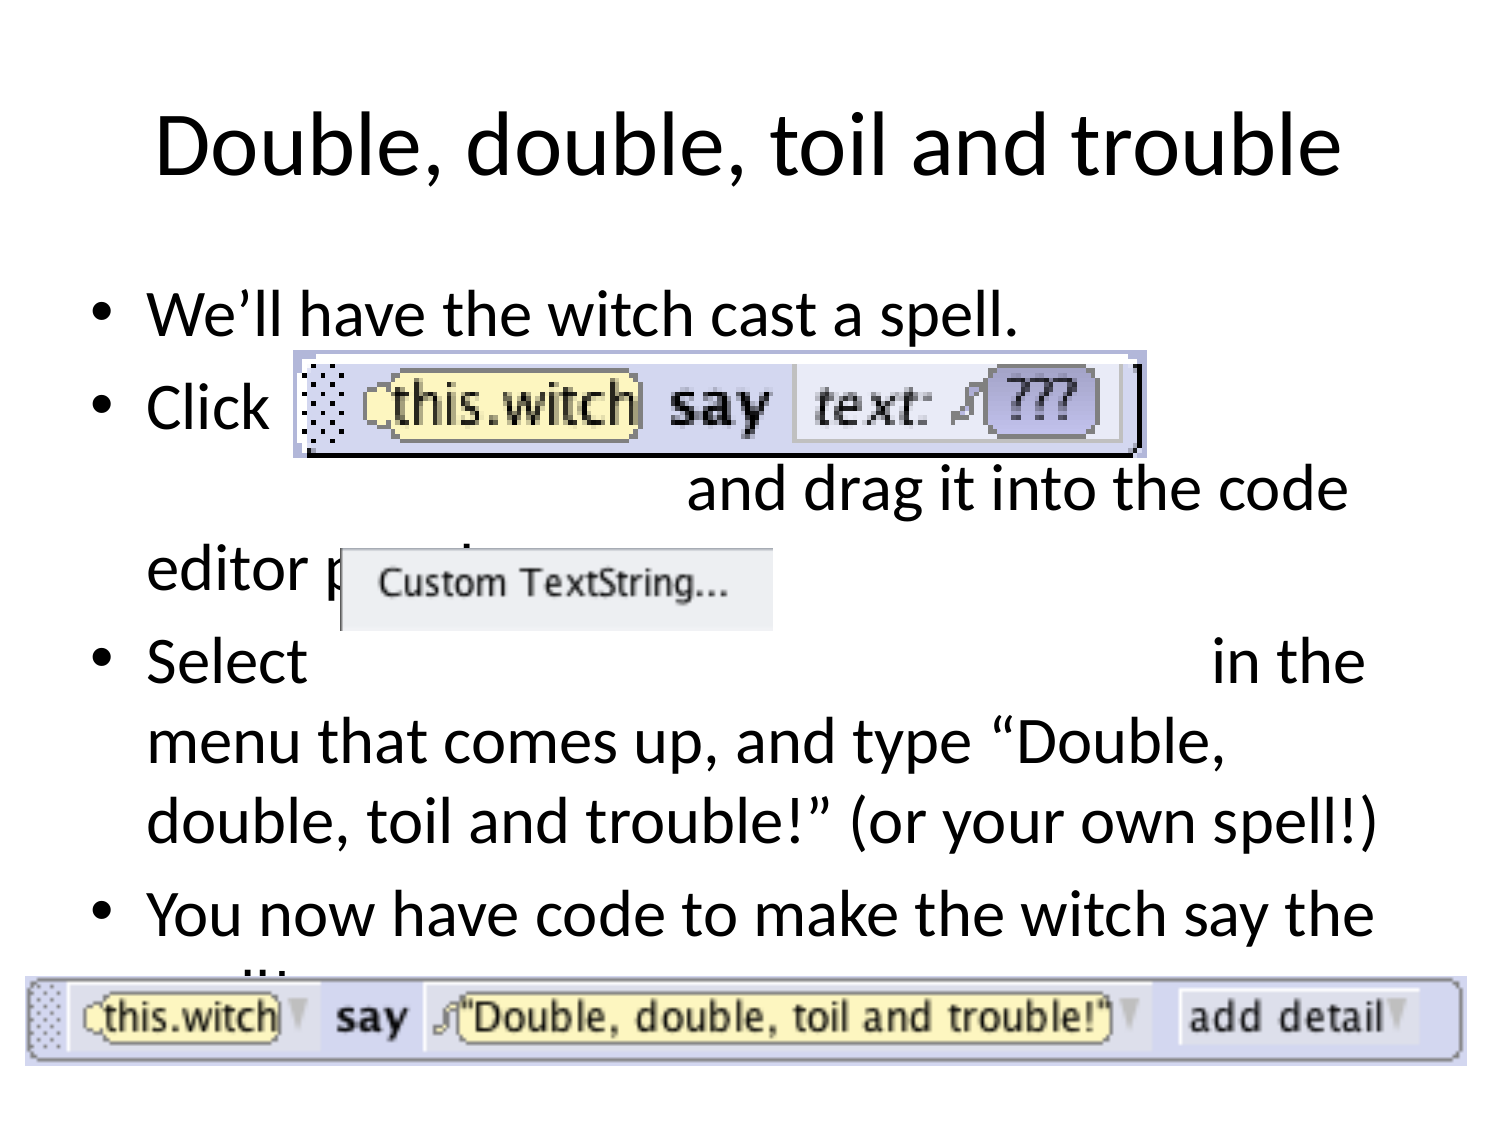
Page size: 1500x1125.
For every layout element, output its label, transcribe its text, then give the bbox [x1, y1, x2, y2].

list We’ll have the witch cast a spell. Click and drag it into the code editor panel. Select in the menu that comes up, and type “Double, double, toil and trouble!” (or your own spell!) You now have code to make the witch say the spell! [75, 262, 1425, 975]
picture [24, 976, 1467, 1066]
title Double, double, toil and trouble [75, 45, 1425, 233]
picture [339, 548, 774, 631]
picture [293, 350, 1148, 459]
